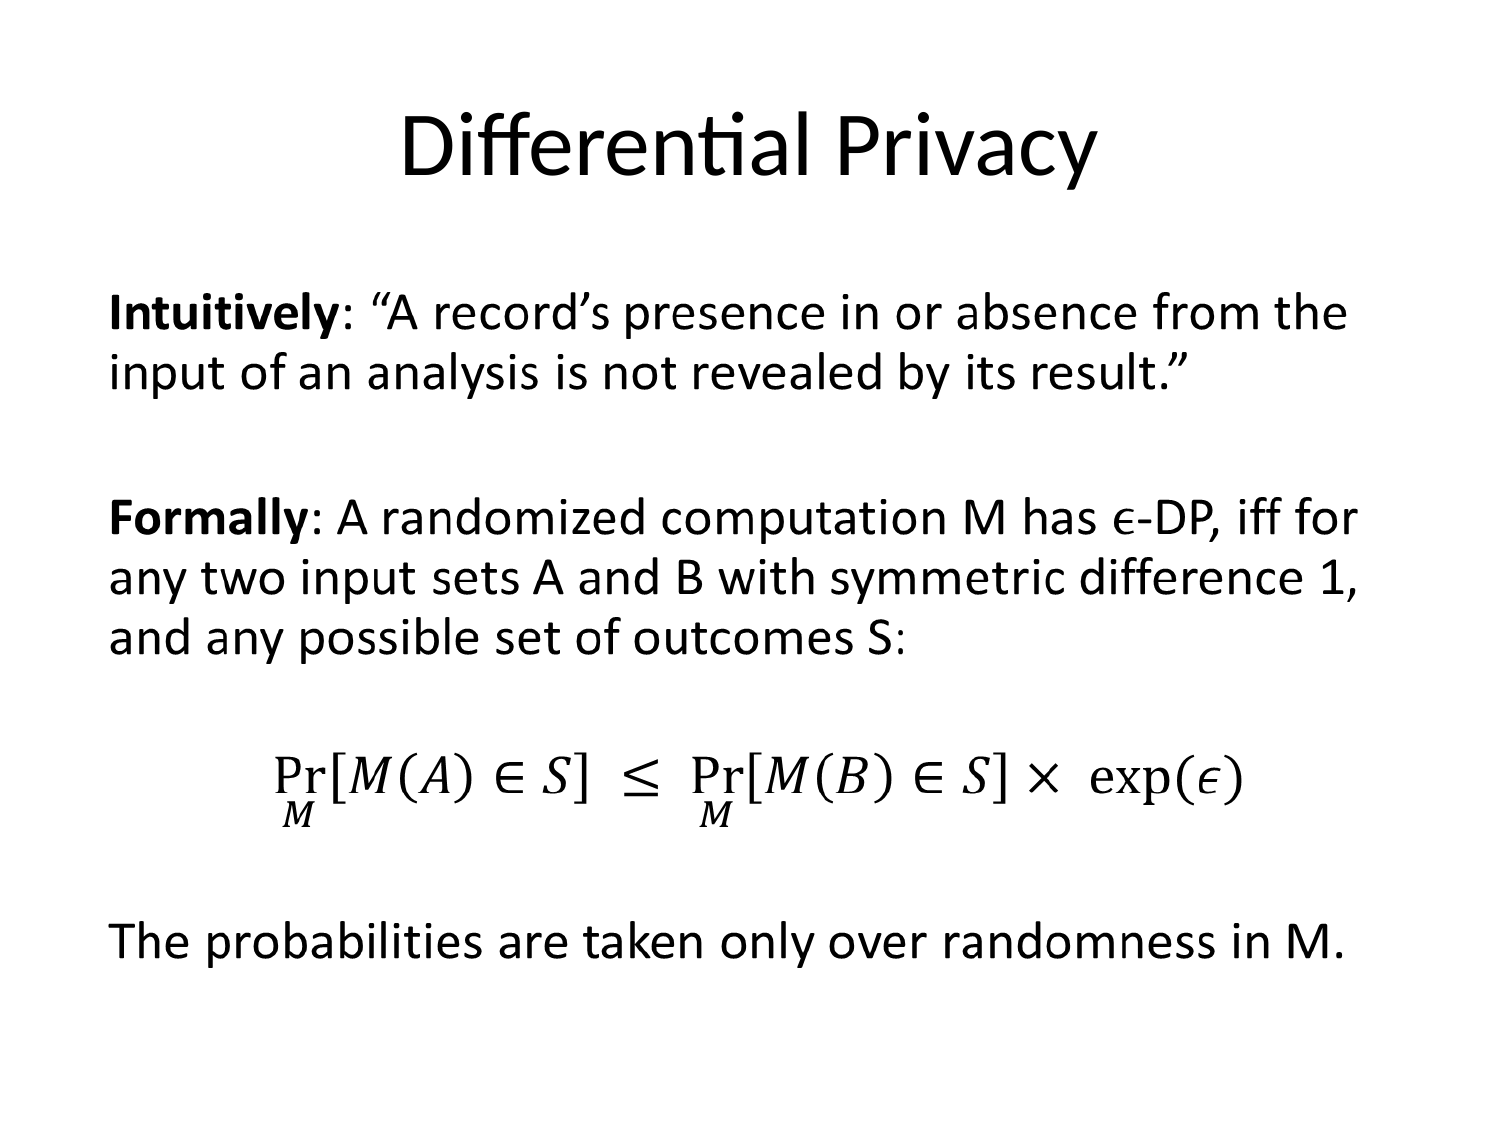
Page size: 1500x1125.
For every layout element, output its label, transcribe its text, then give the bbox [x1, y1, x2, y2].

list [74, 262, 1426, 1006]
title Differential Privacy [74, 44, 1426, 233]
